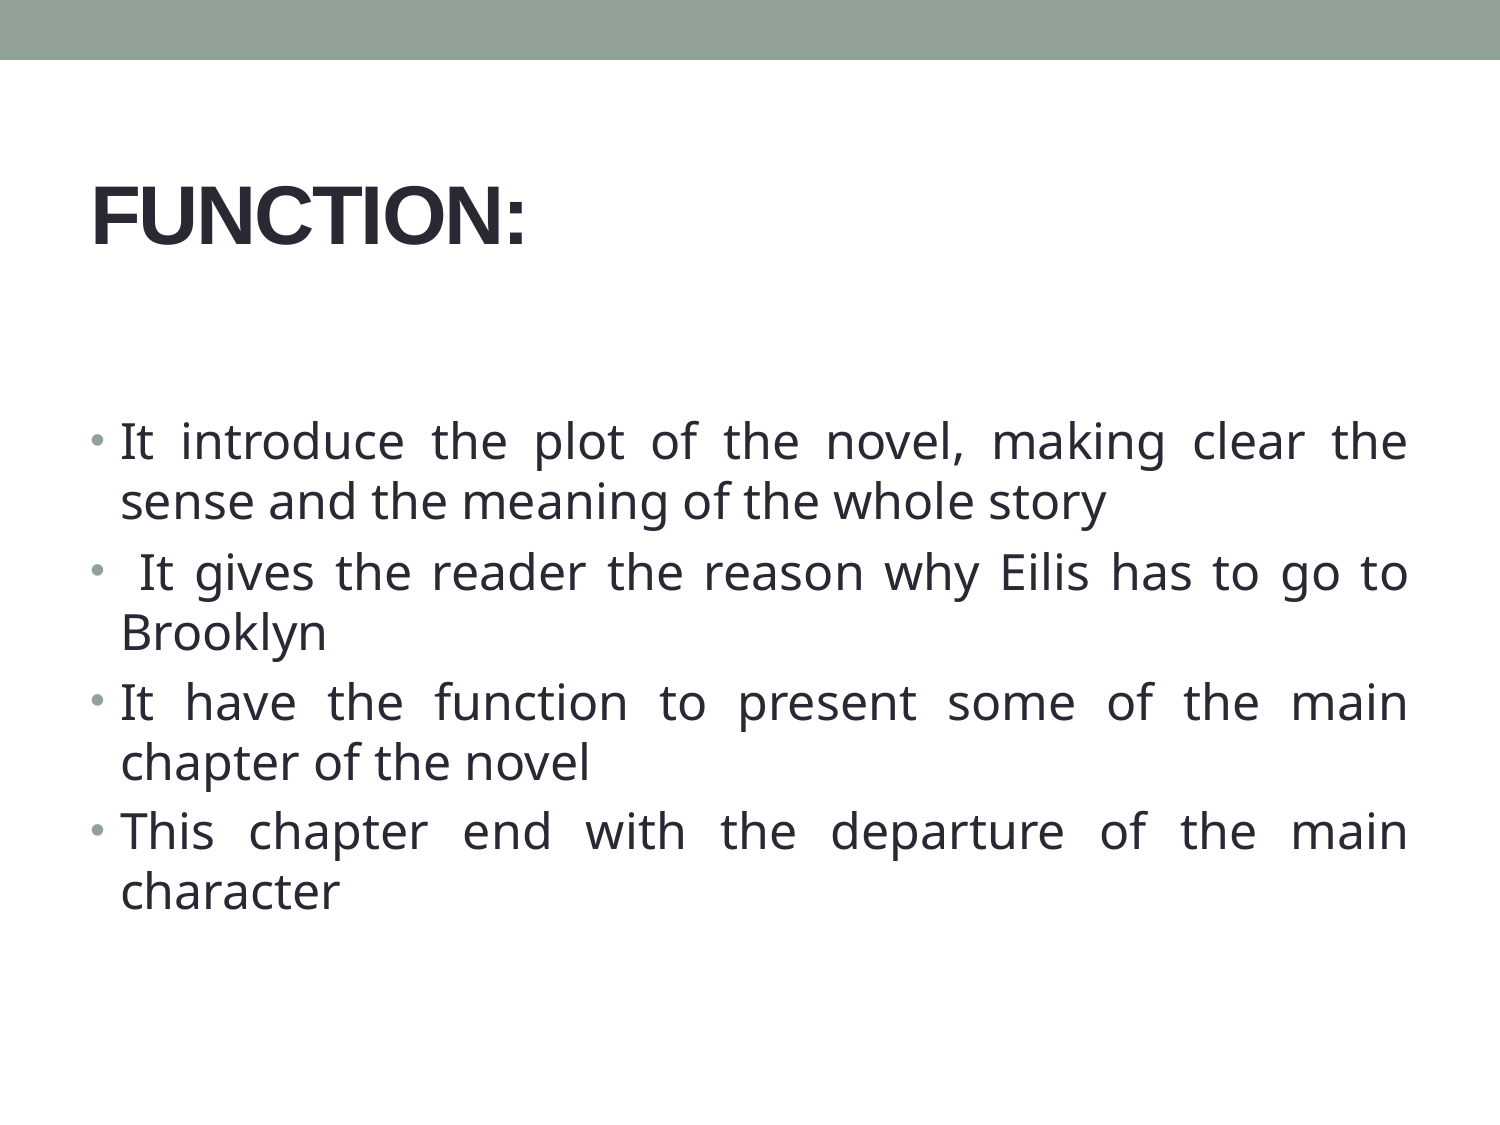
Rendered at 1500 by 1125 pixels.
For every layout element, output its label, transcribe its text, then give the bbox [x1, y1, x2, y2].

list It introduce the plot of the novel, making clear the sense and the meaning of the whole story It gives the reader the reason why Eilis has to go to Brooklyn It have the function to present some of the main chapter of the novel This chapter end with the departure of the main character [75, 262, 1425, 1063]
title FUNCTION: [75, 87, 1425, 262]
